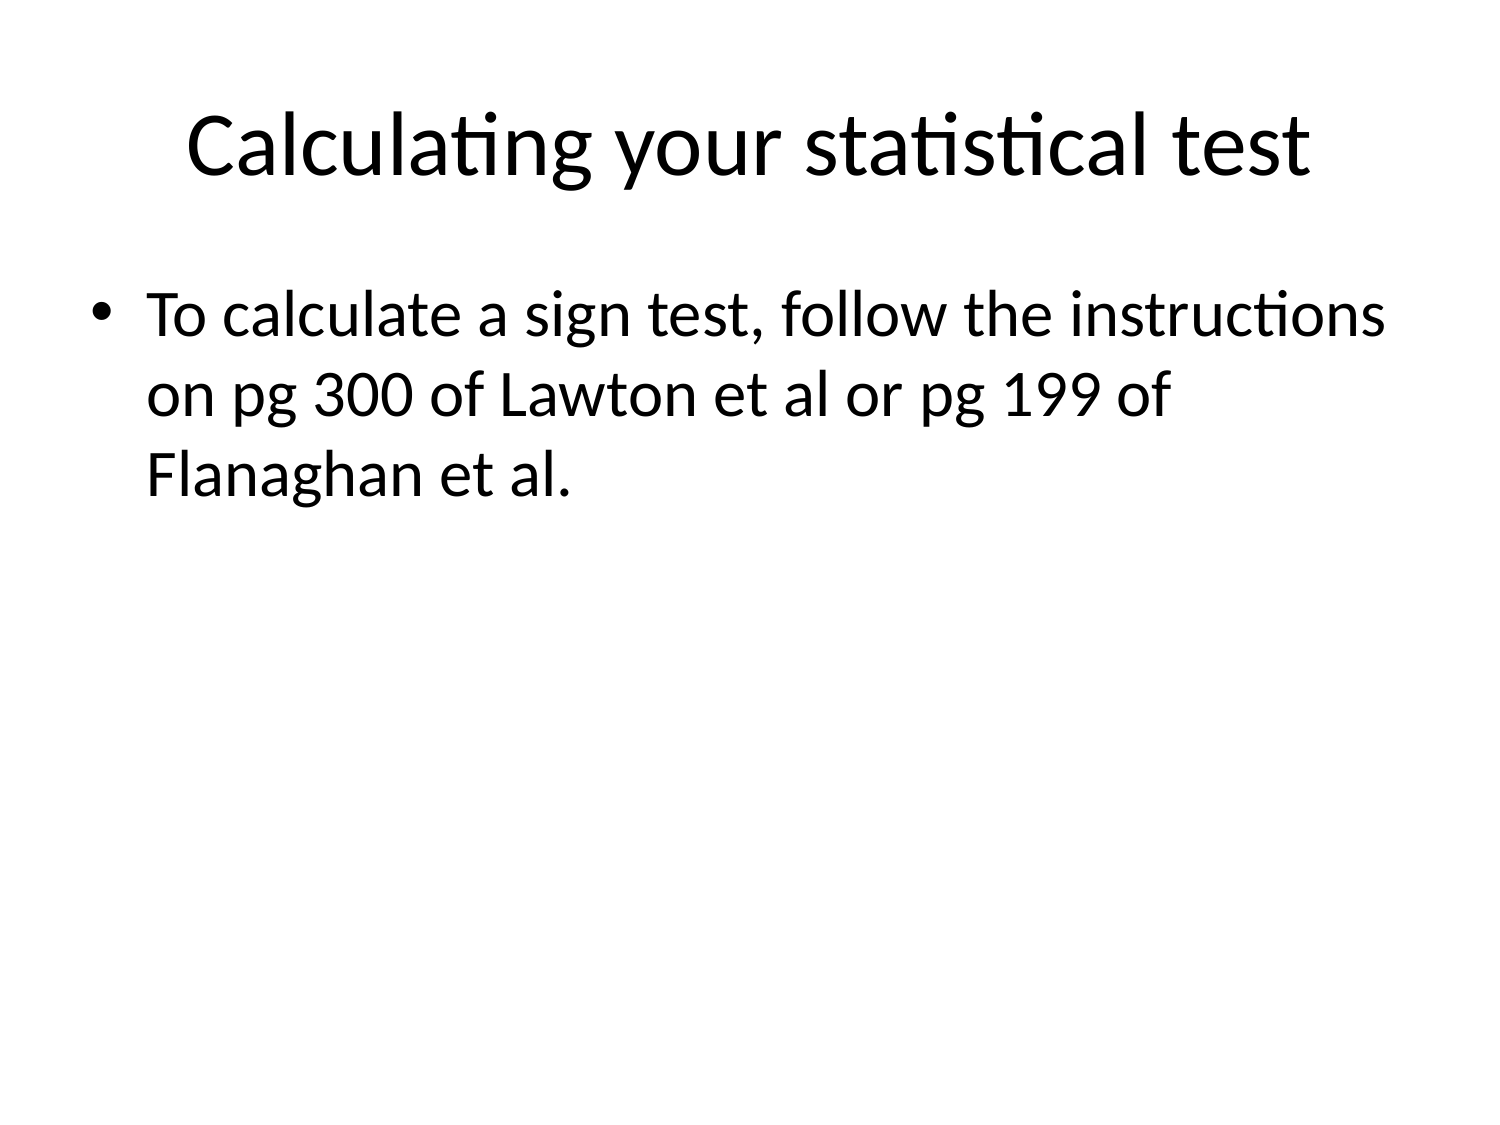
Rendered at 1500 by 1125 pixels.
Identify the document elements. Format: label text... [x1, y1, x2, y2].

title Calculating your statistical test [74, 44, 1426, 233]
list To calculate a sign test, follow the instructions on pg 300 of Lawton et al or pg 199 of Flanaghan et al. [74, 262, 1426, 1006]
